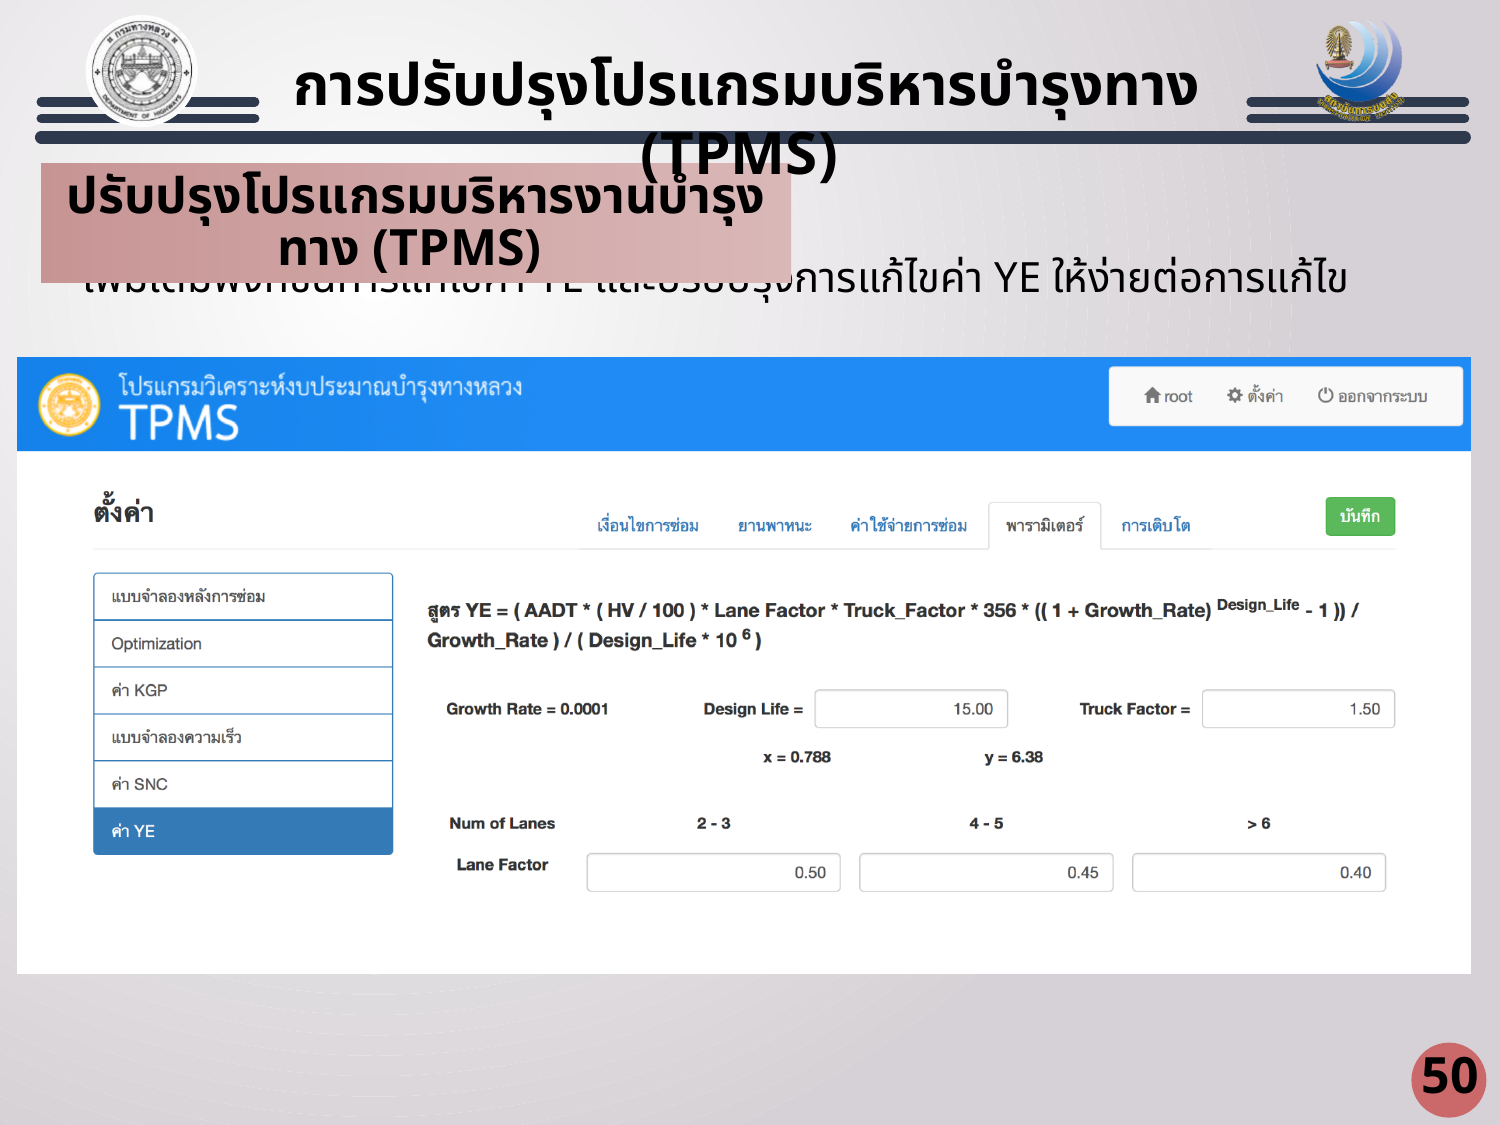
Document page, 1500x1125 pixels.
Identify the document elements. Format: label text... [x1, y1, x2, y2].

picture [1279, 14, 1437, 128]
picture [85, 14, 191, 128]
text_box ปรับปรุงโปรแกรมบริหารงานบำรุงทาง (TPMS) [41, 163, 792, 283]
picture [17, 357, 1471, 974]
text_box การปรับปรุงโปรแกรมบริหารบำรุงทาง (TPMS) [191, 39, 1302, 195]
text_box เพิ่มเติมฟังก์ชันการแก้ไขค่า YE และปรับปรุงการแก้ไขค่า YE ให้ง่ายต่อการแก้ไข [41, 243, 1424, 309]
